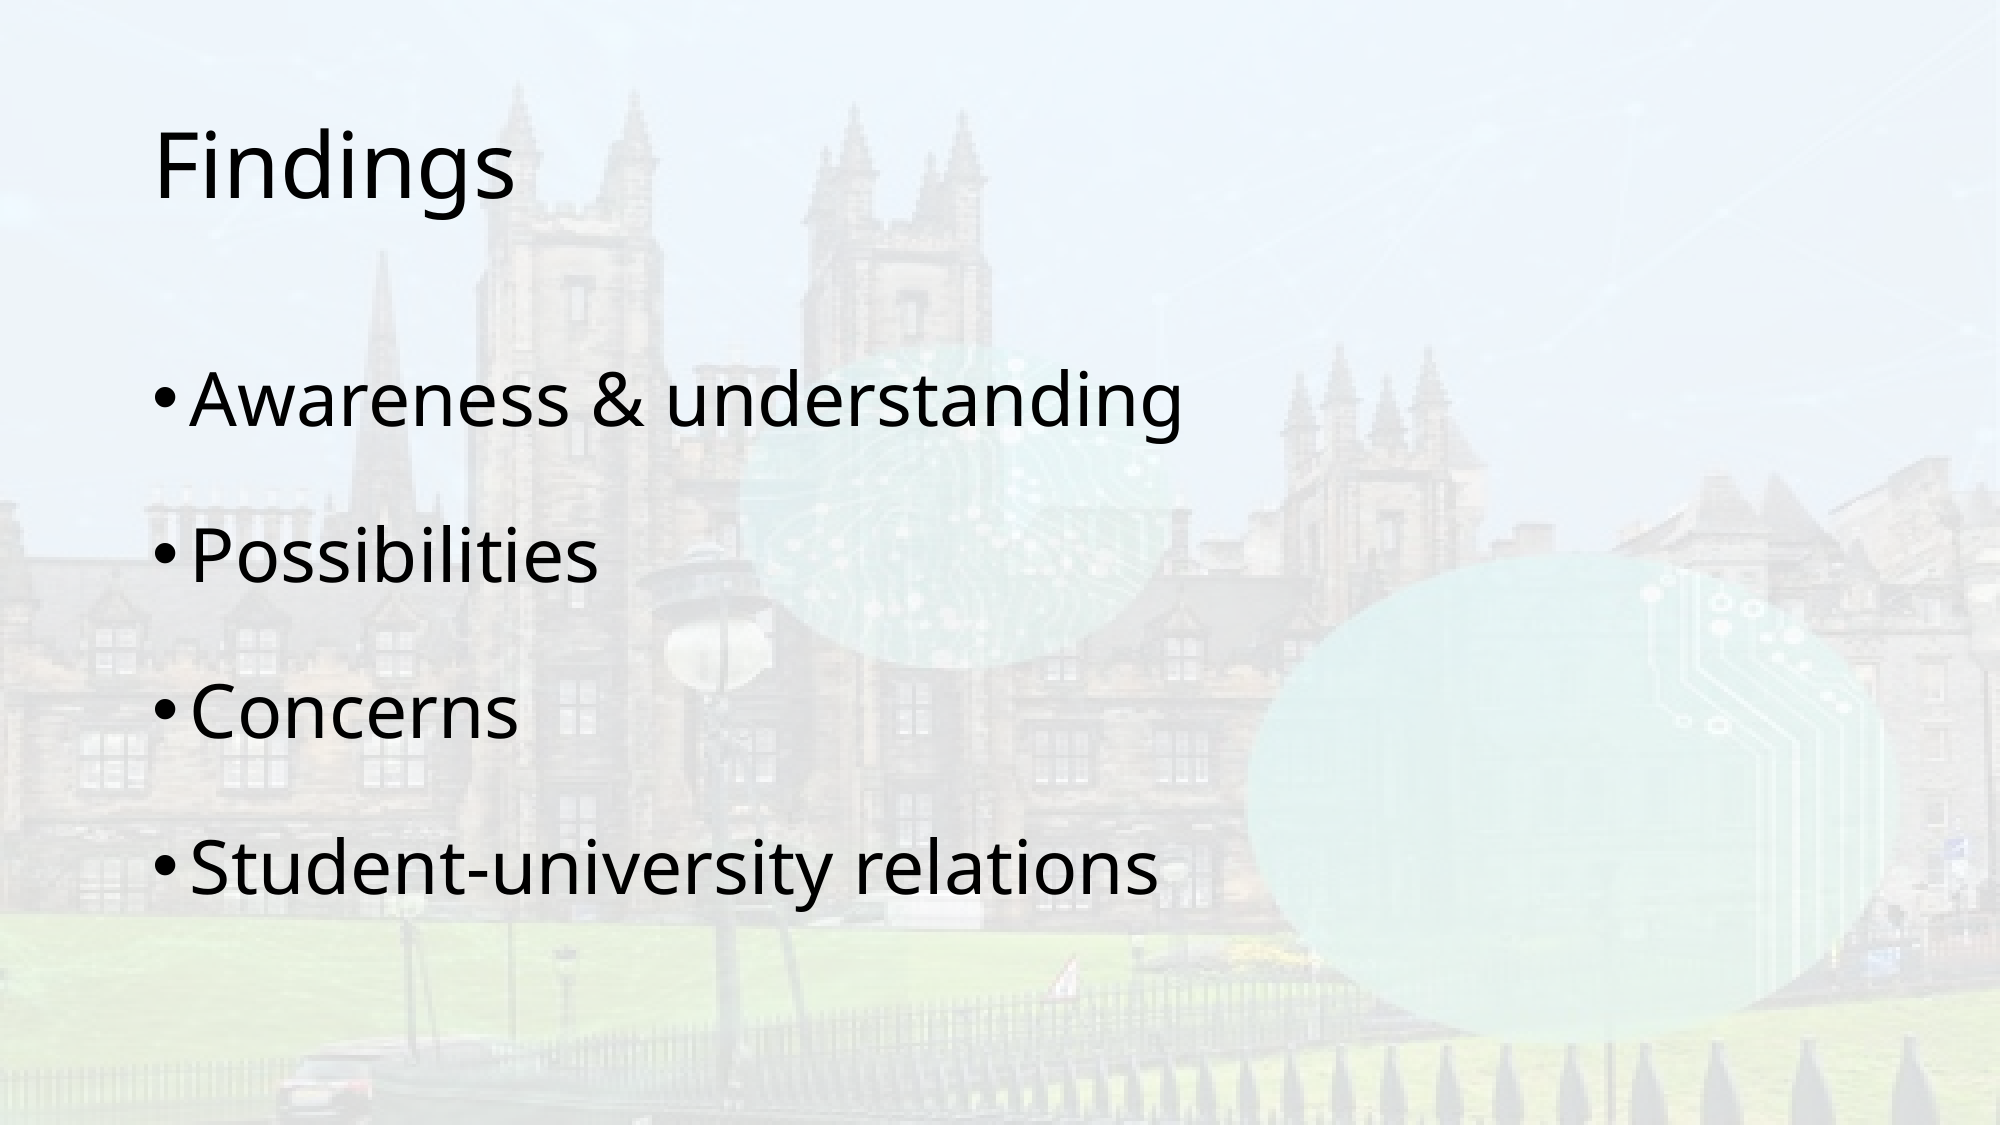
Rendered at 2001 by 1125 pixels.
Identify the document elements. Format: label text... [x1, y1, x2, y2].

title Findings [137, 59, 1863, 278]
list Awareness & understanding Possibilities Concerns Student-university relations [137, 299, 1863, 1014]
